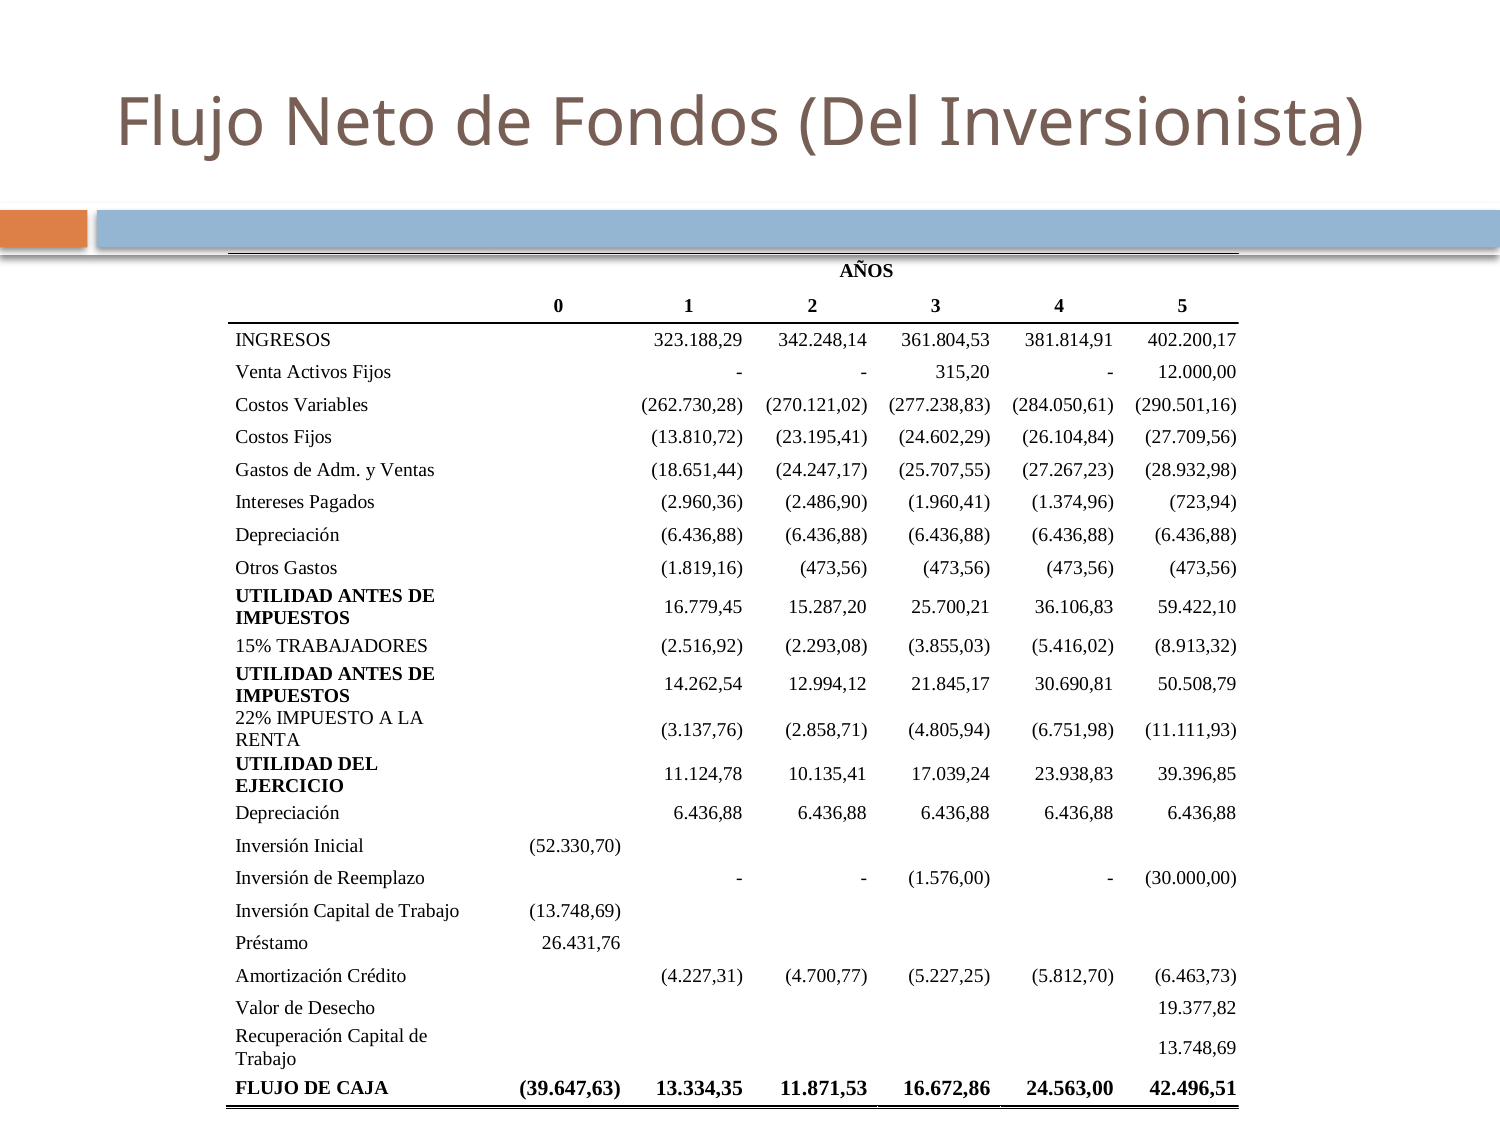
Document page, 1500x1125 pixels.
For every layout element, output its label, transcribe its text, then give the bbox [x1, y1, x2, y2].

title Flujo Neto de Fondos (Del Inversionista) [100, 37, 1438, 200]
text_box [218, 252, 1240, 1125]
